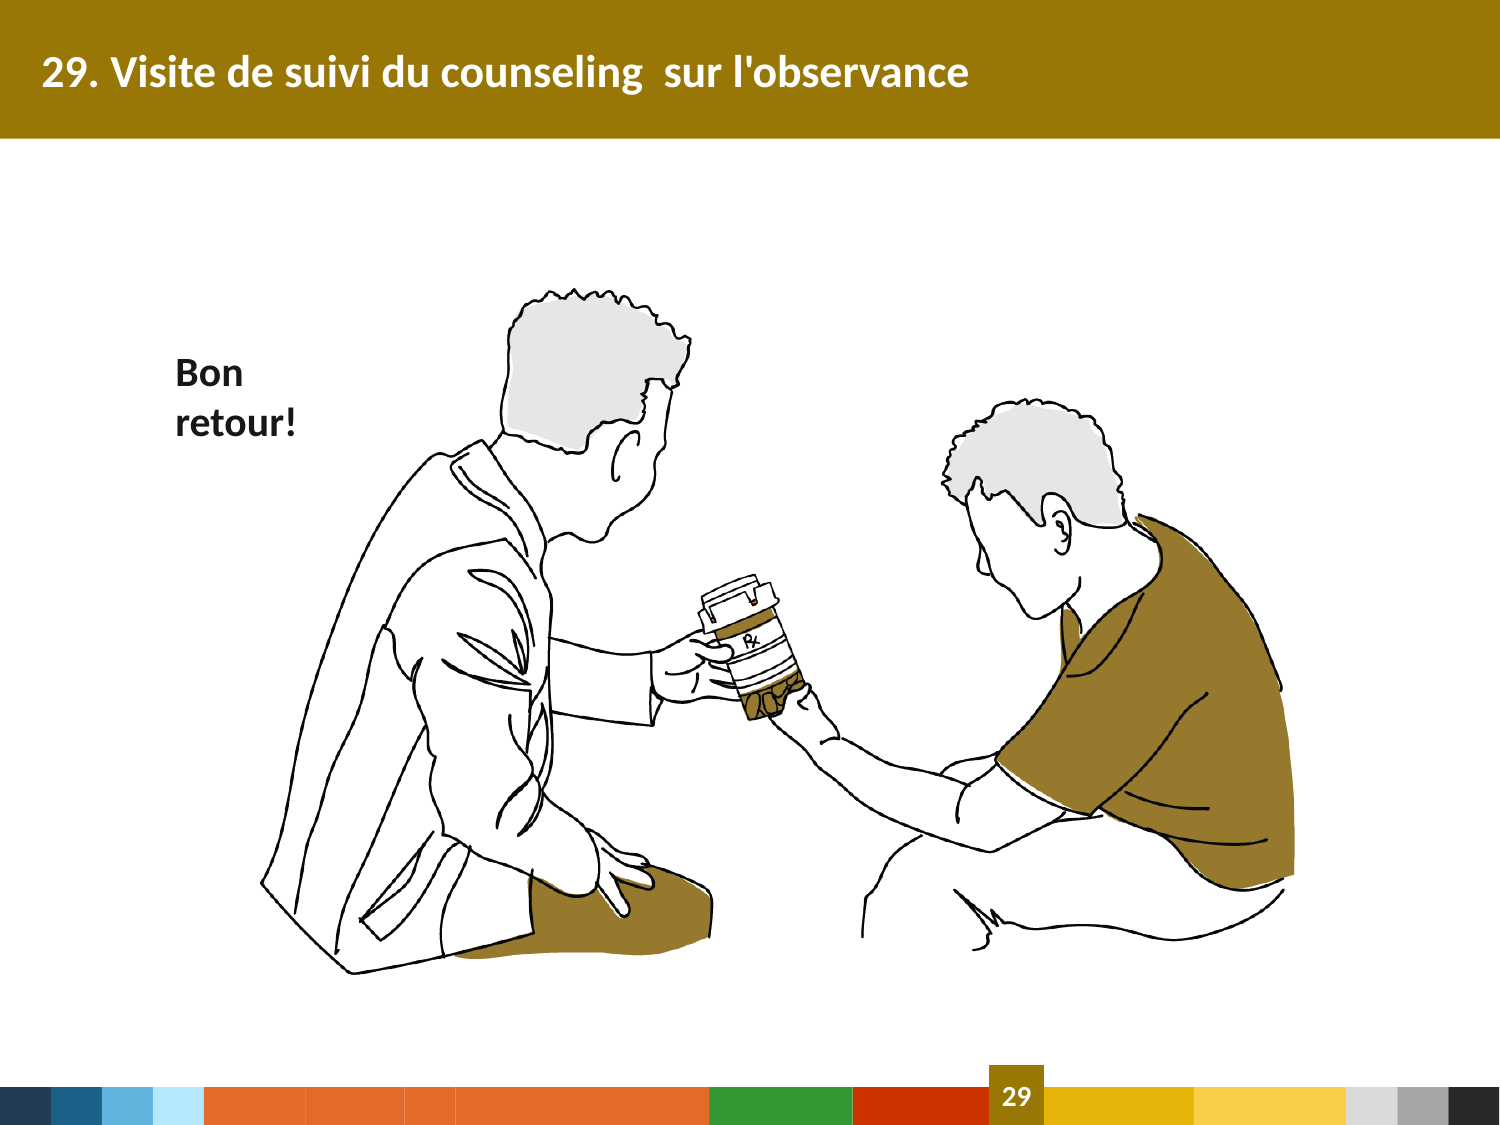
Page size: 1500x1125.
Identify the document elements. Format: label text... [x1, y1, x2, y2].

title 29. Visite de suivi du counseling sur l'observance [0, 0, 1500, 139]
picture [259, 287, 1295, 975]
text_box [0, 1064, 1500, 1125]
list Bon retour! [160, 337, 253, 500]
